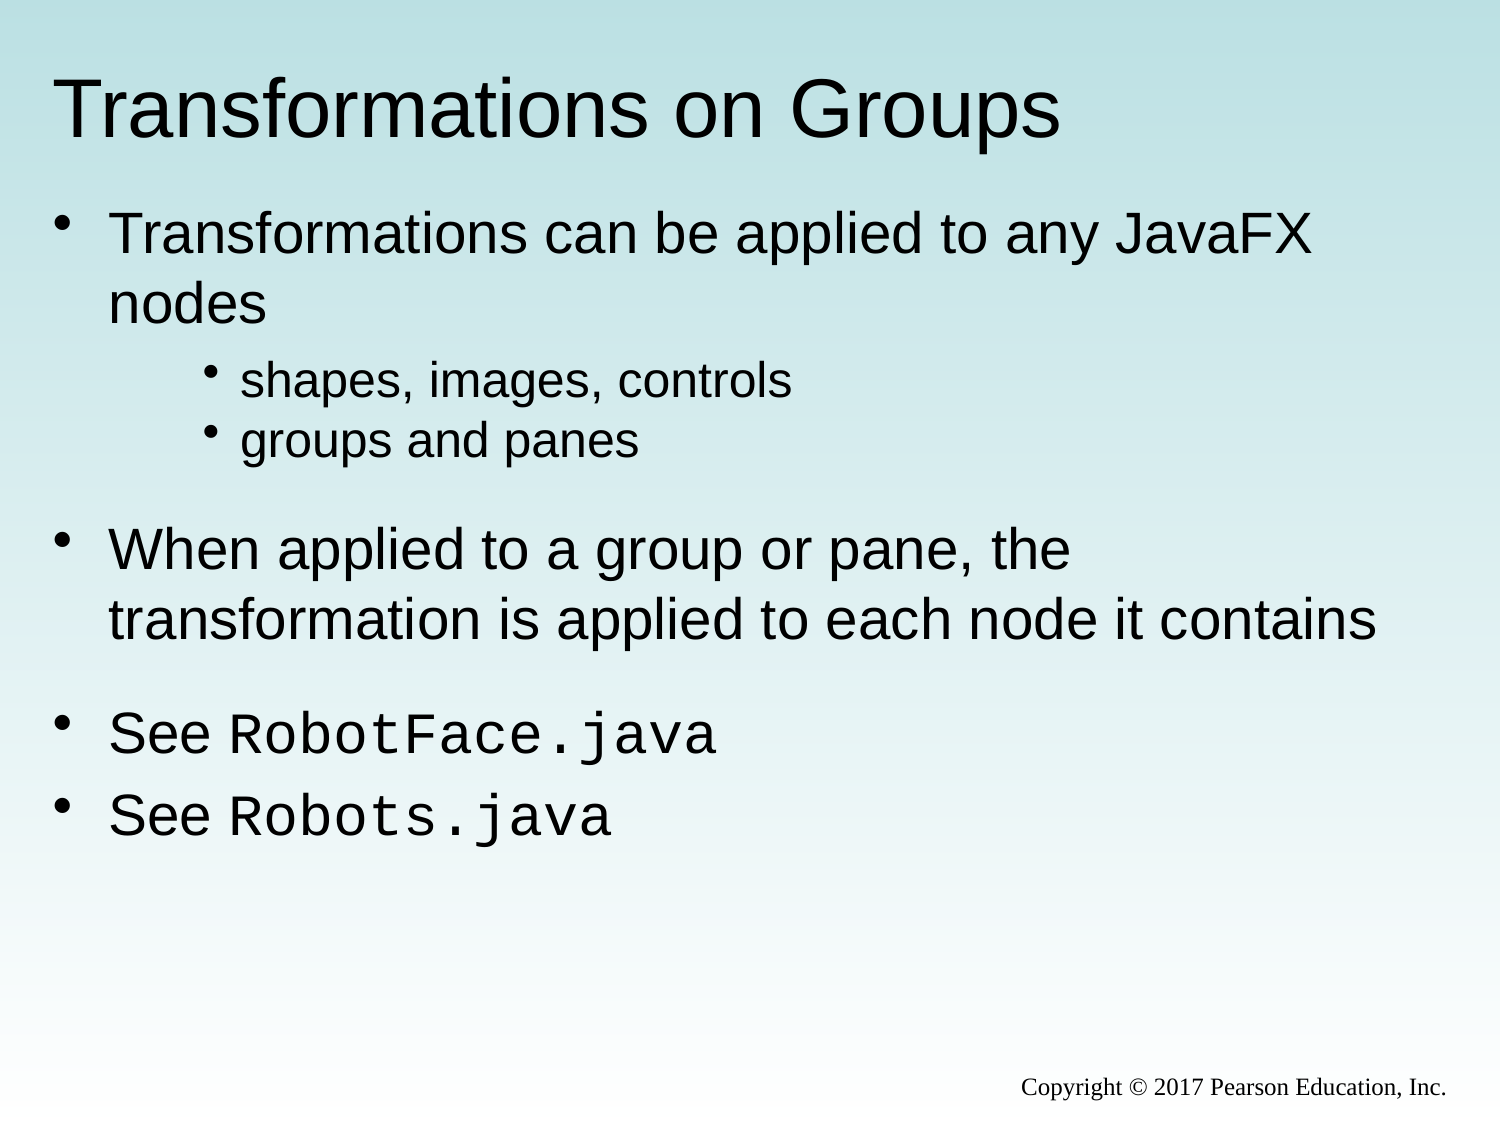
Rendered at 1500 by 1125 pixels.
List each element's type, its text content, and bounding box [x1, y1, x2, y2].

list Transformations can be applied to any JavaFX nodes shapes, images, controls groups and panes When applied to a group or pane, the transformation is applied to each node it contains See RobotFace.java See Robots.java [37, 187, 1438, 1025]
title Transformations on Groups [37, 45, 1463, 163]
footer Copyright © 2017 Pearson Education, Inc. [549, 1062, 1463, 1114]
